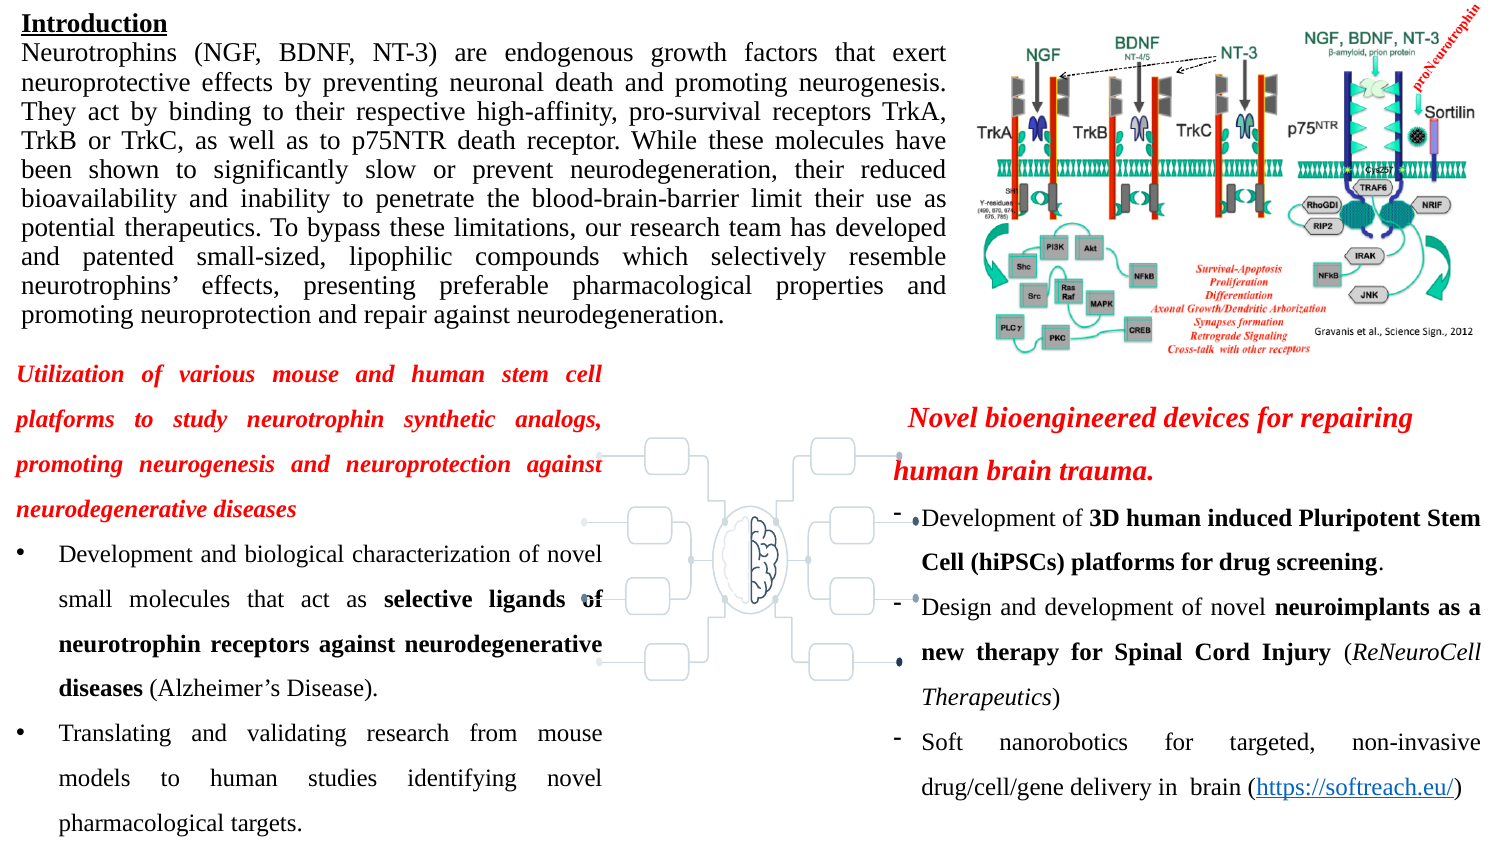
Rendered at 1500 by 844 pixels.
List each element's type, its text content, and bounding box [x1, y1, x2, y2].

text_box Utilization of various mouse and human stem cell platforms to study neurotrophin synthetic analogs, promoting neurogenesis and neuroprotection against neurodegenerative diseases Development and biological characterization of novel small molecules that act as selective ligands of neurotrophin receptors against neurodegenerative diseases (Alzheimer’s Disease). Translating and validating research from mouse models to human studies identifying novel pharmacological targets. [1, 335, 618, 844]
picture [967, 0, 1494, 357]
text_box Novel bioengineered devices for repairing human brain trauma. Development of 3D human induced Pluripotent Stem Cell (hiPSCs) platforms for drug screening. Design and development of novel neuroimplants as a new therapy for Spinal Cord Injury (ReNeuroCell Therapeutics) Soft nanorobotics for targeted, non-invasive drug/cell/gene delivery in brain (https://softreach.eu/) [878, 373, 1497, 808]
title Introduction Neurotrophins (NGF, BDNF, NT-3) are endogenous growth factors that exert neuroprotective effects by preventing neuronal death and promoting neurogenesis. They act by binding to their respective high-affinity, pro-survival receptors TrkA, TrkB or TrkC, as well as to p75NTR death receptor. While these molecules have been shown to significantly slow or prevent neurodegeneration, their reduced bioavailability and inability to penetrate the blood-brain-barrier limit their use as potential therapeutics. To bypass these limitations, our research team has developed and patented small-sized, lipophilic compounds which selectively resemble neurotrophins’ effects, presenting preferable pharmacological properties and promoting neuroprotection and repair against neurodegeneration. [6, 0, 962, 346]
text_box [581, 438, 919, 681]
